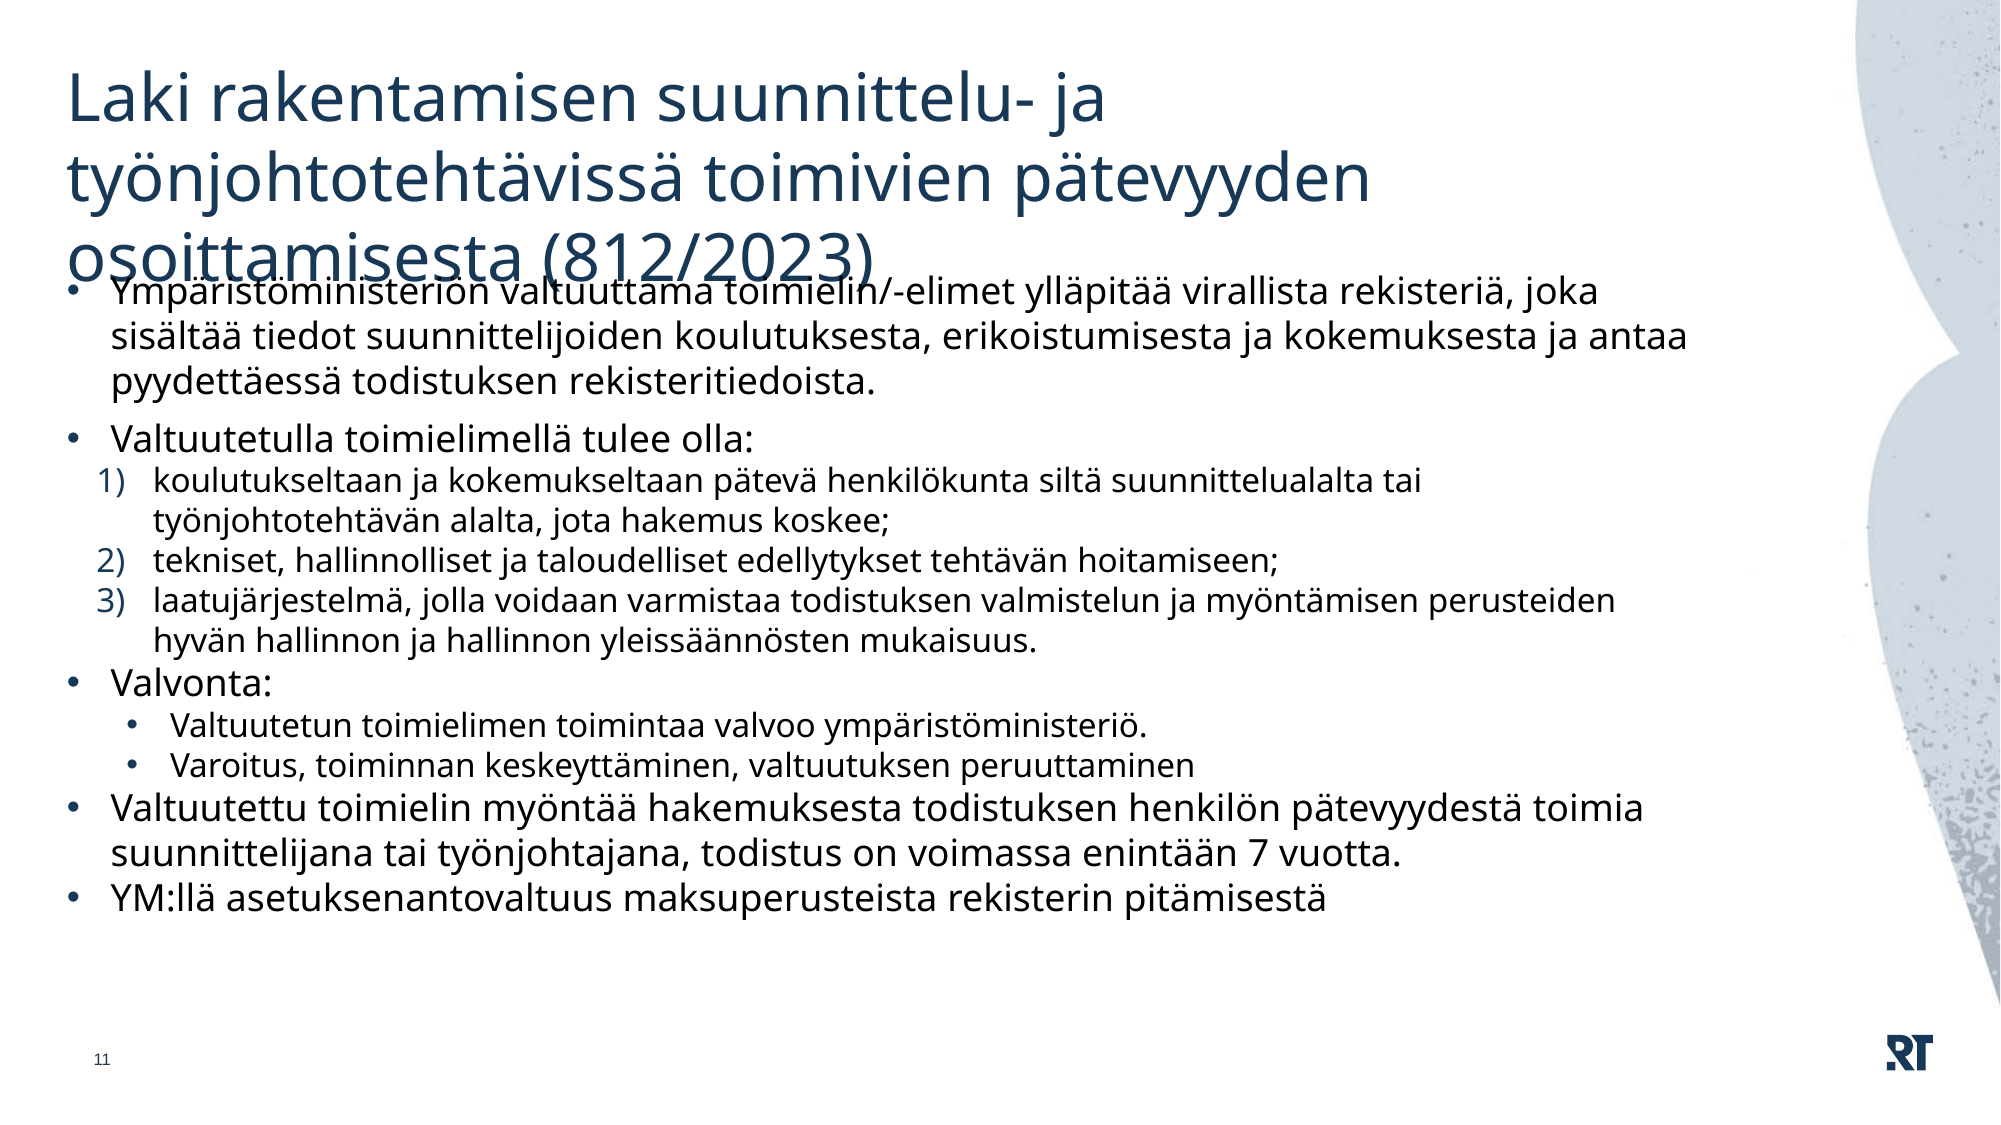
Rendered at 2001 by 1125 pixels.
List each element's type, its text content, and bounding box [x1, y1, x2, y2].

slide_number 11 [66, 1046, 138, 1071]
list Ympäristöministeriön valtuuttama toimielin/-elimet ylläpitää virallista rekisteriä, joka sisältää tiedot suunnittelijoiden koulutuksesta, erikoistumisesta ja kokemuksesta ja antaa pyydettäessä todistuksen rekisteritiedoista. Valtuutetulla toimielimellä tulee olla: koulutukseltaan ja kokemukseltaan pätevä henkilökunta siltä suunnittelualalta tai työnjohtotehtävän alalta, jota hakemus koskee; tekniset, hallinnolliset ja taloudelliset edellytykset tehtävän hoitamiseen; laatujärjestelmä, jolla voidaan varmistaa todistuksen valmistelun ja myöntämisen perusteiden hyvän hallinnon ja hallinnon yleissäännösten mukaisuus. Valvonta: Valtuutetun toimielimen toimintaa valvoo ympäristöministeriö. Varoitus, toiminnan keskeyttäminen, valtuutuksen peruuttaminen Valtuutettu toimielin myöntää hakemuksesta todistuksen henkilön pätevyydestä toimia suunnittelijana tai työnjohtajana, todistus on voimassa enintään 7 vuotta. YM:llä asetuksenantovaltuus maksuperusteista rekisterin pitämisestä [66, 267, 1709, 1000]
picture [0, 0, 2001, 1125]
title Laki rakentamisen suunnittelu- ja työnjohtotehtävissä toimivien pätevyyden osoittamisesta (812/2023) [66, 54, 1709, 220]
